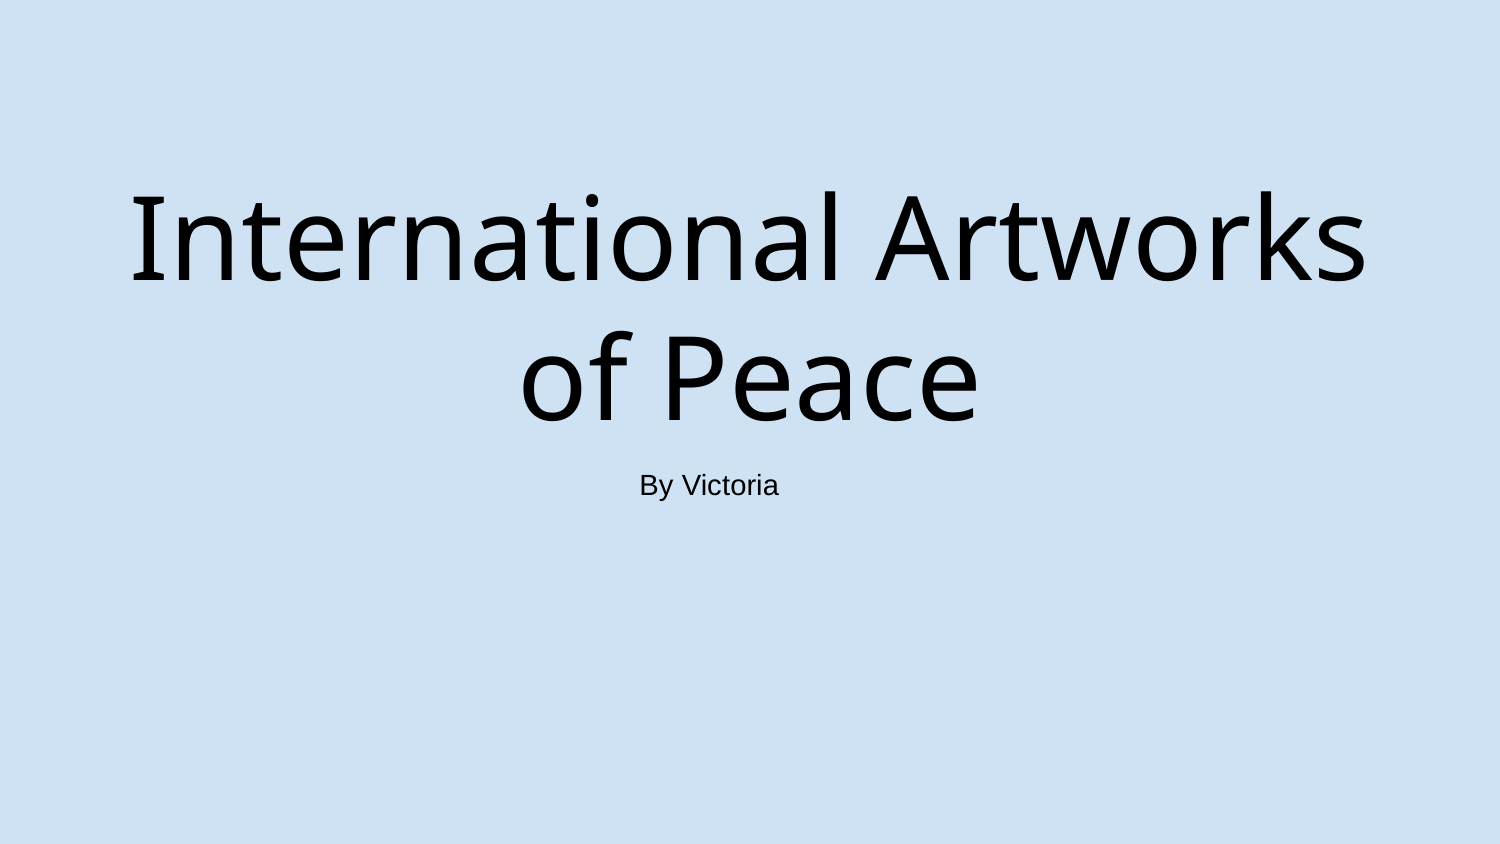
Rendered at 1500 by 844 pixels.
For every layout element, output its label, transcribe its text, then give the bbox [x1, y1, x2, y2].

title International Artworks of Peace [51, 122, 1449, 459]
text_box By Victoria [624, 451, 876, 517]
